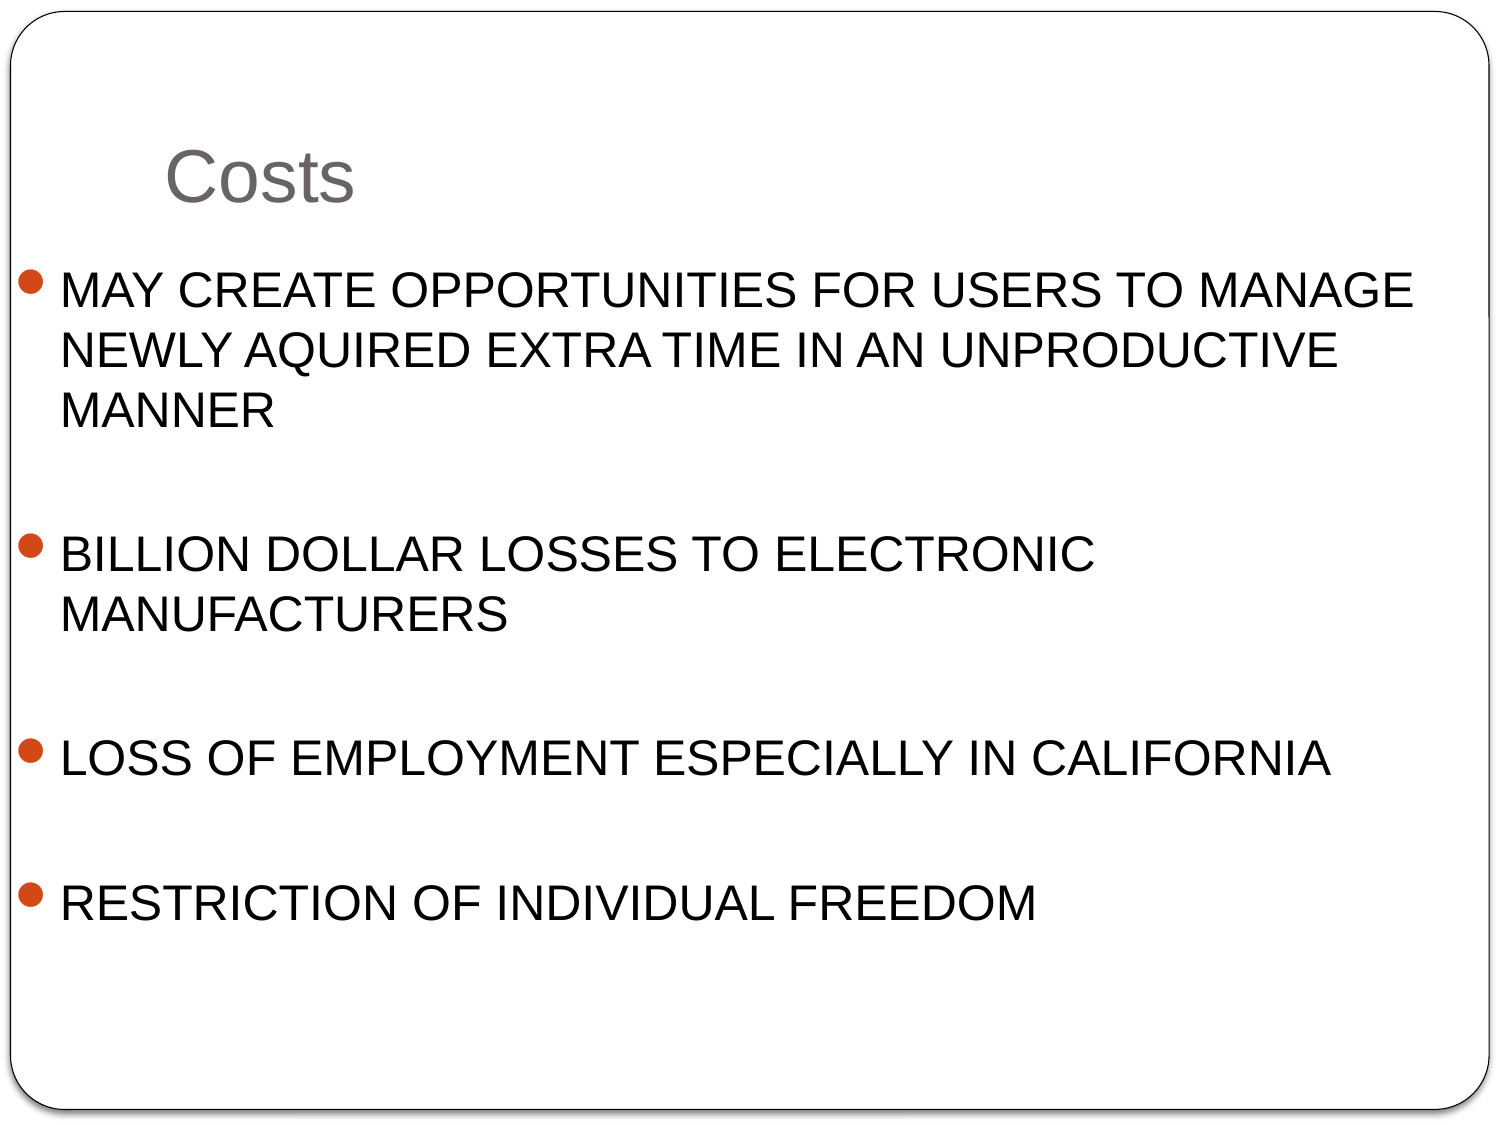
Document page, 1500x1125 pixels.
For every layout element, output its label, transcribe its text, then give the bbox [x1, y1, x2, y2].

list MAY CREATE OPPORTUNITIES FOR USERS TO MANAGE NEWLY AQUIRED EXTRA TIME IN AN UNPRODUCTIVE MANNER BILLION DOLLAR LOSSES TO ELECTRONIC MANUFACTURERS LOSS OF EMPLOYMENT ESPECIALLY IN CALIFORNIA RESTRICTION OF INDIVIDUAL FREEDOM [0, 249, 1475, 1088]
title Costs [150, 45, 1425, 233]
